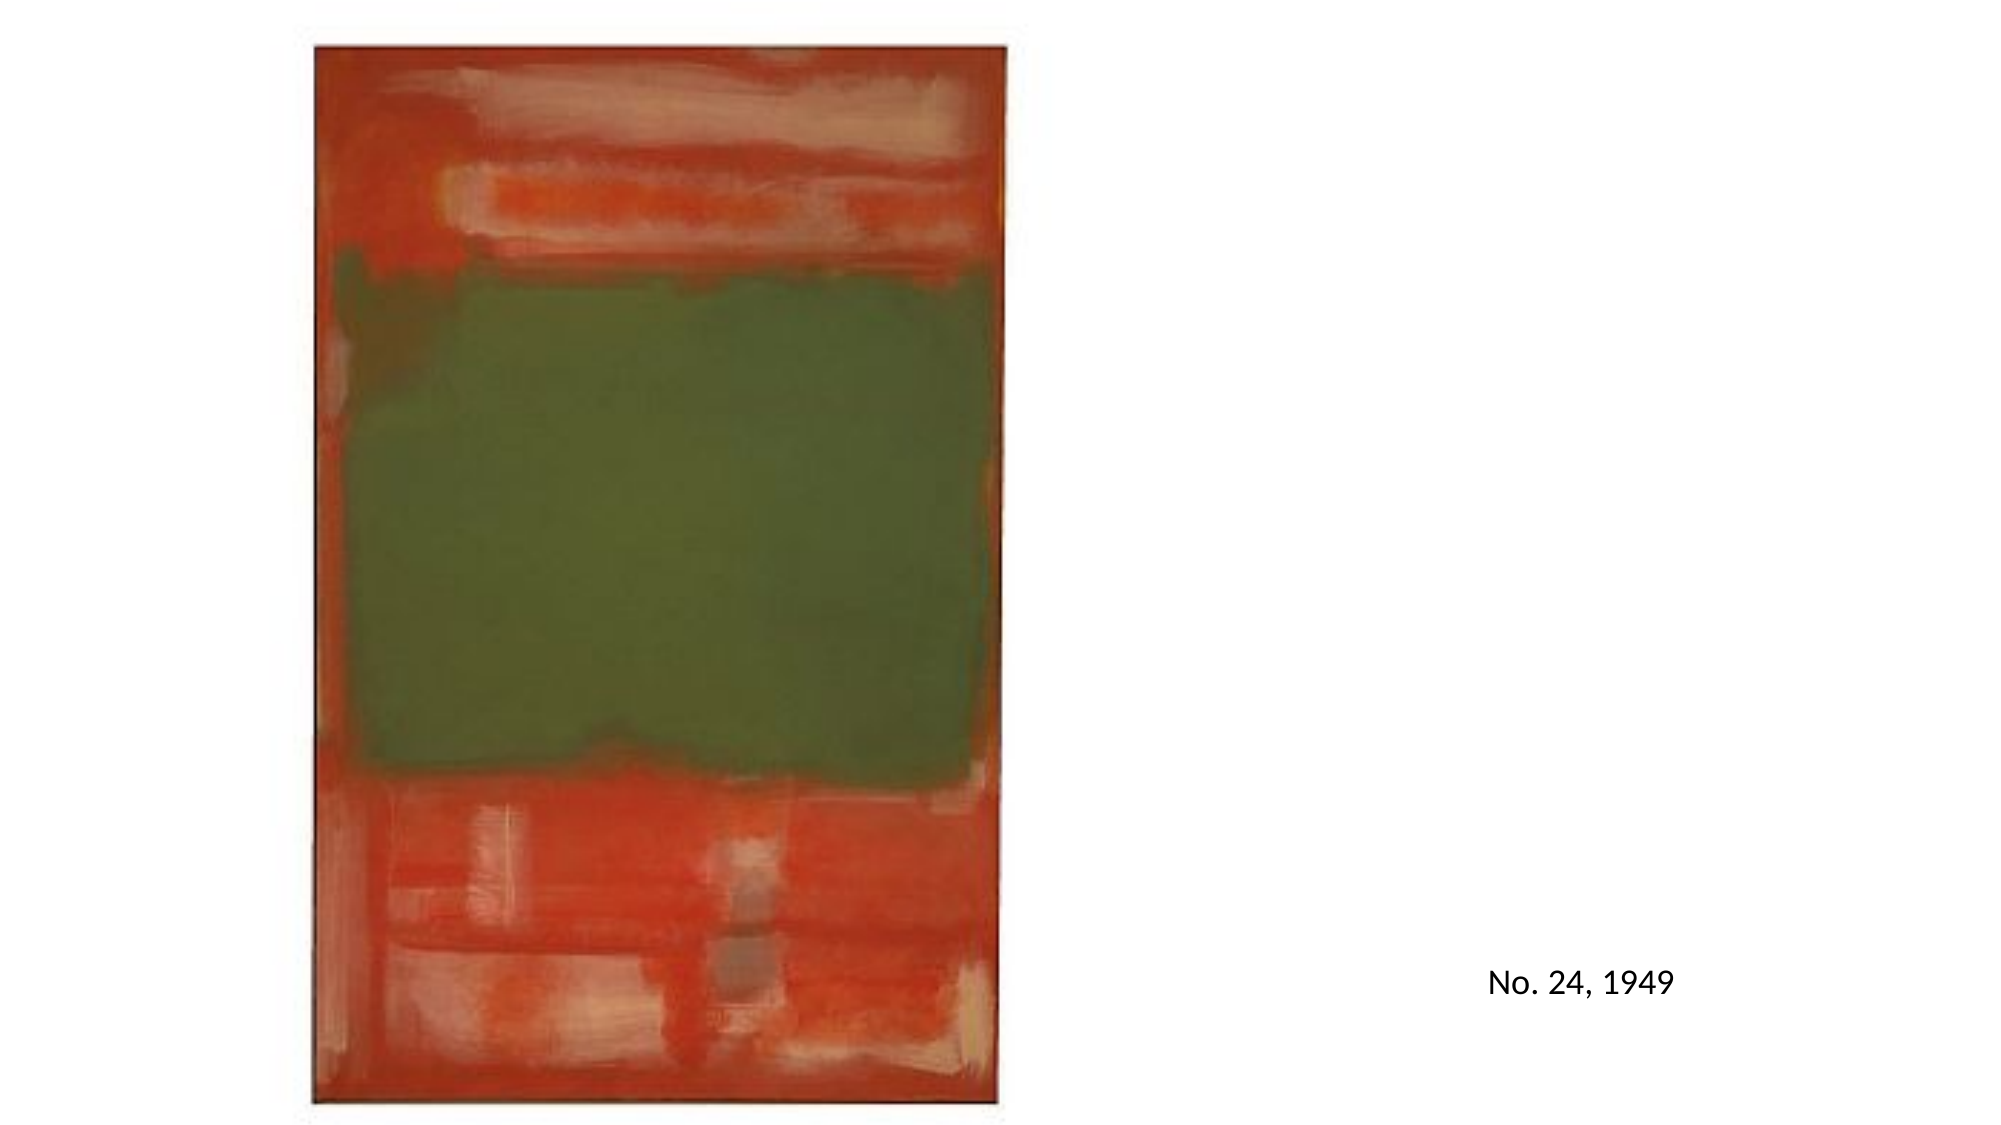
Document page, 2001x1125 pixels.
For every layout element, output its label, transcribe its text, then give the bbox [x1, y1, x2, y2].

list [226, 2, 1085, 1125]
list No. 24, 1949 [1472, 299, 1863, 1014]
